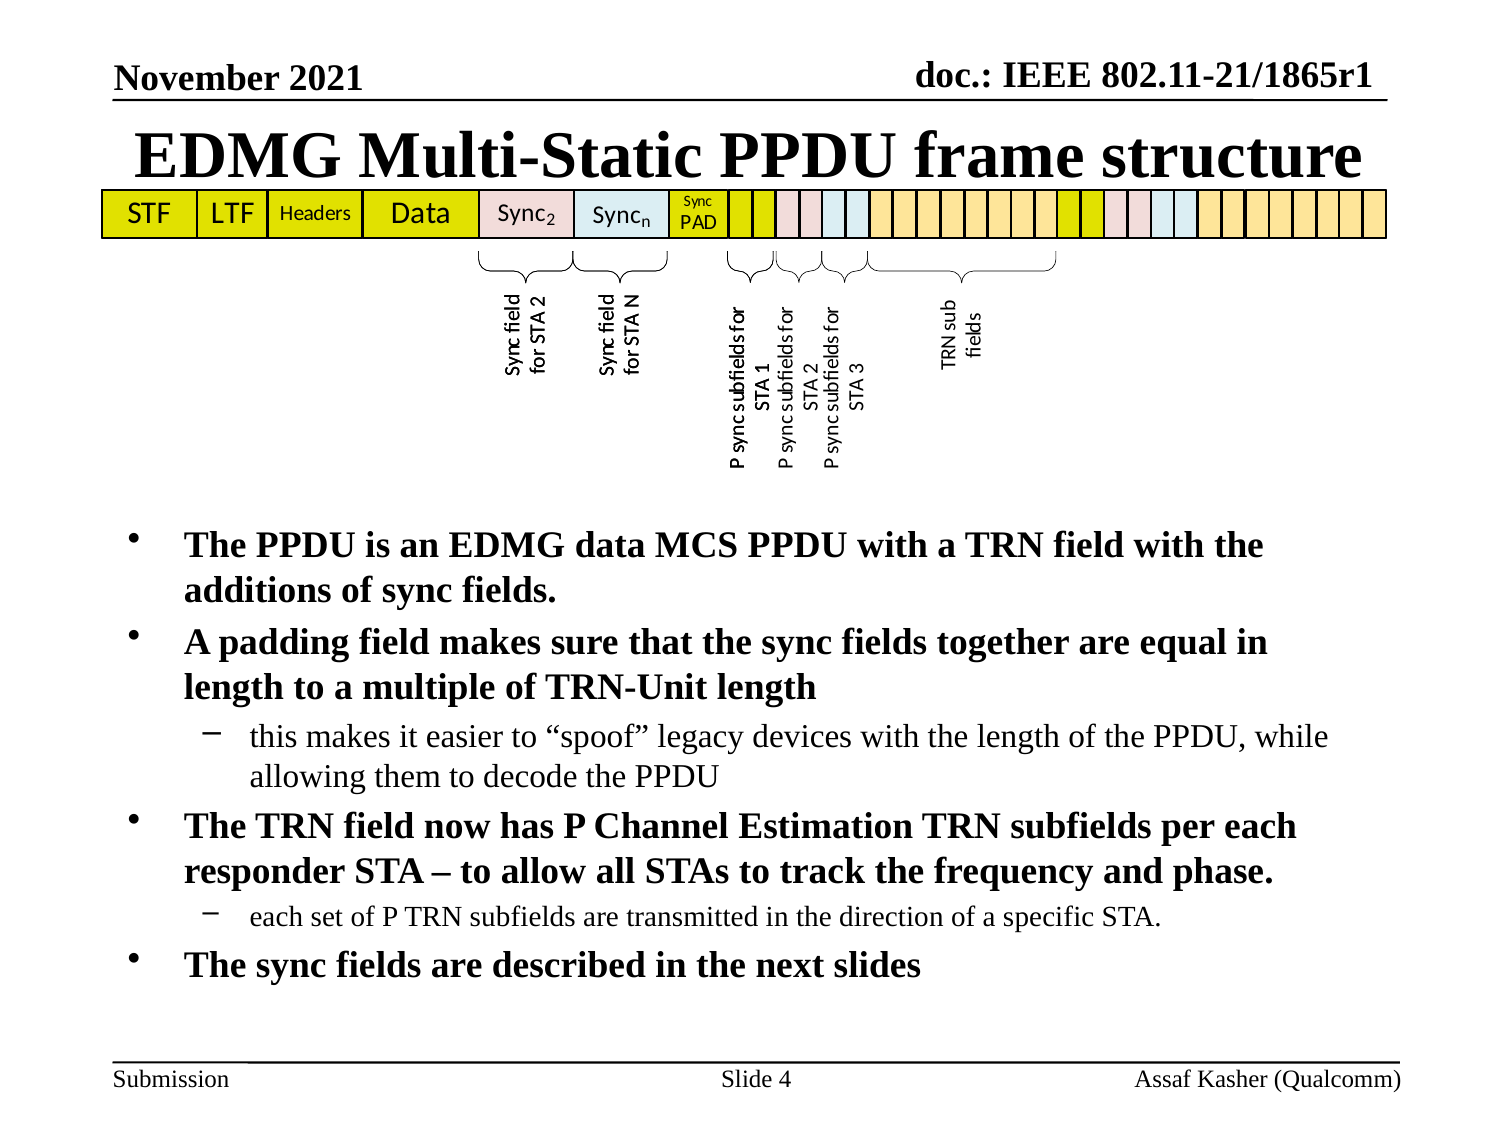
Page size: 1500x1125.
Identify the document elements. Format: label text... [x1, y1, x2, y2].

slide_number Slide 4 [712, 1061, 800, 1093]
footer Assaf Kasher (Qualcomm) [949, 1061, 1402, 1124]
title EDMG Multi-Static PPDU frame structure [112, 112, 1388, 180]
picture [97, 181, 1388, 482]
list The PPDU is an EDMG data MCS PPDU with a TRN field with the additions of sync fields. A padding field makes sure that the sync fields together are equal in length to a multiple of TRN-Unit length this makes it easier to “spoof” legacy devices with the length of the PPDU, while allowing them to decode the PPDU The TRN field now has P Channel Estimation TRN subfields per each responder STA – to allow all STAs to track the frequency and phase. each set of P TRN subfields are transmitted in the direction of a specific STA. The sync fields are described in the next slides [112, 512, 1388, 1000]
